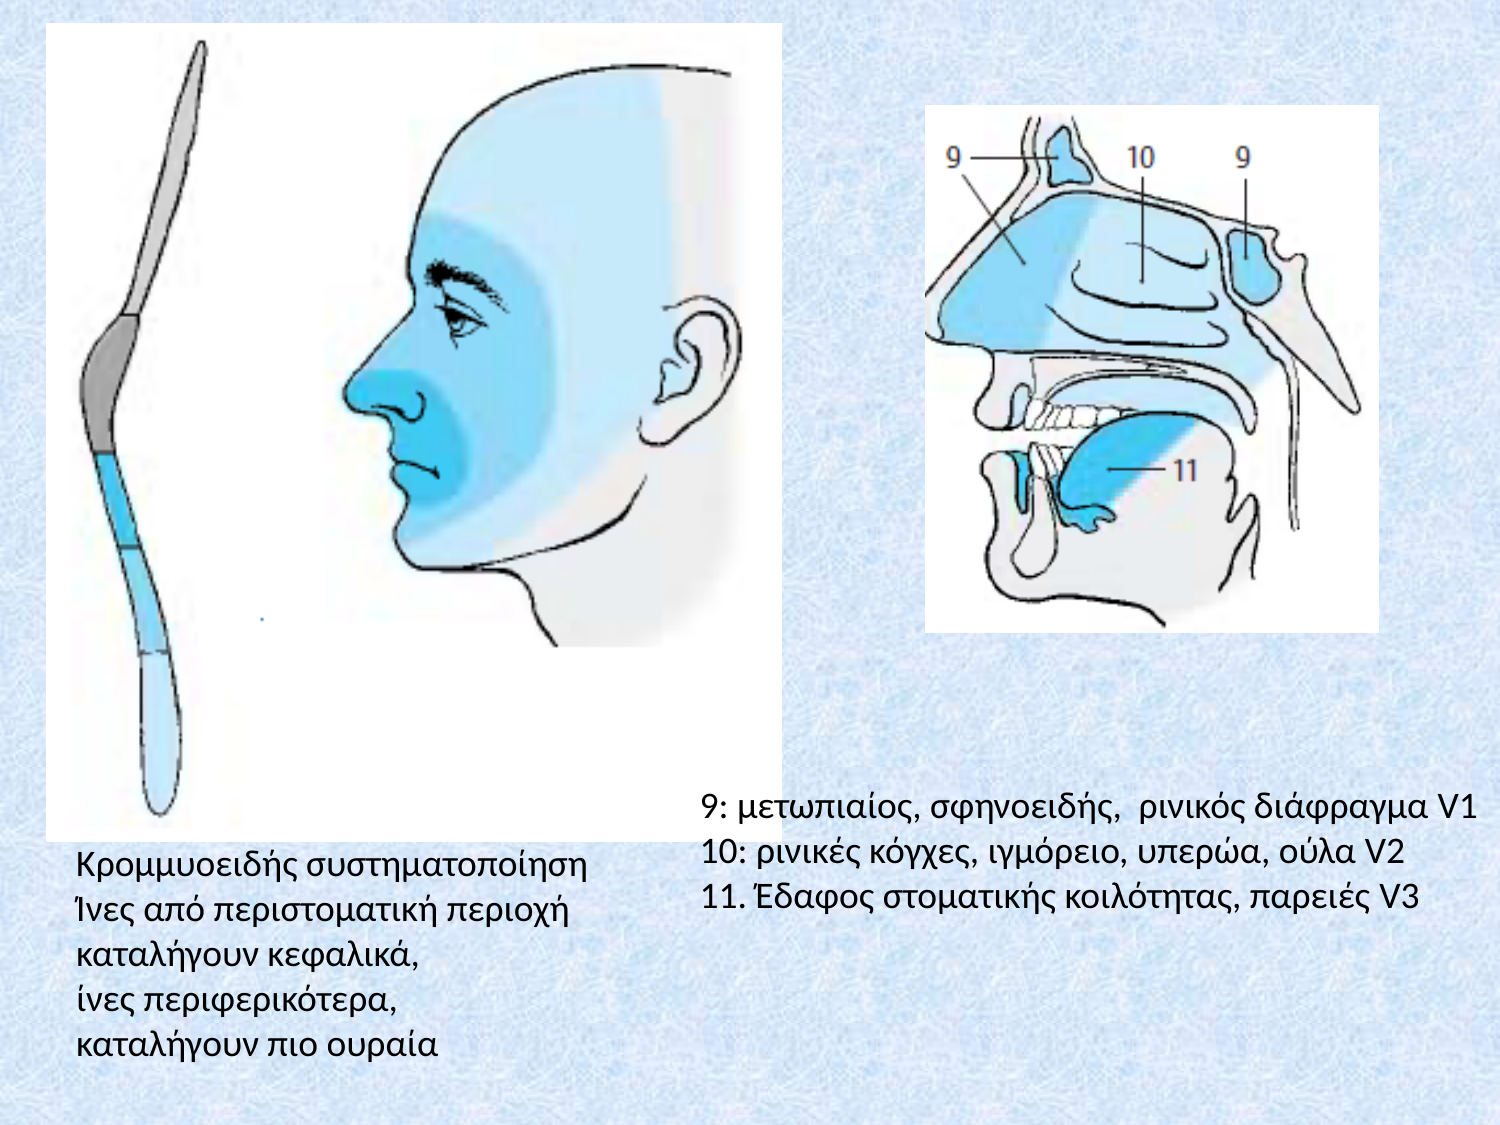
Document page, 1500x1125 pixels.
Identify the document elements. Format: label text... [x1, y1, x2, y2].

text_box Κρομμυοειδής συστηματοποίηση Ίνες από περιστοματική περιοχή καταλήγουν κεφαλικά, ίνες περιφερικότερα, καταλήγουν πιο ουραία [61, 850, 604, 1072]
picture [0, 0, 1500, 1125]
text_box 9: μετωπιαίος, σφηνοειδής, ρινικός διάφραγμα V1 10: ρινικές κόγχες, ιγμόρειο, υπερώα, ούλα V2 11. Έδαφος στοματικής κοιλότητας, παρειές V3 [684, 773, 1493, 924]
